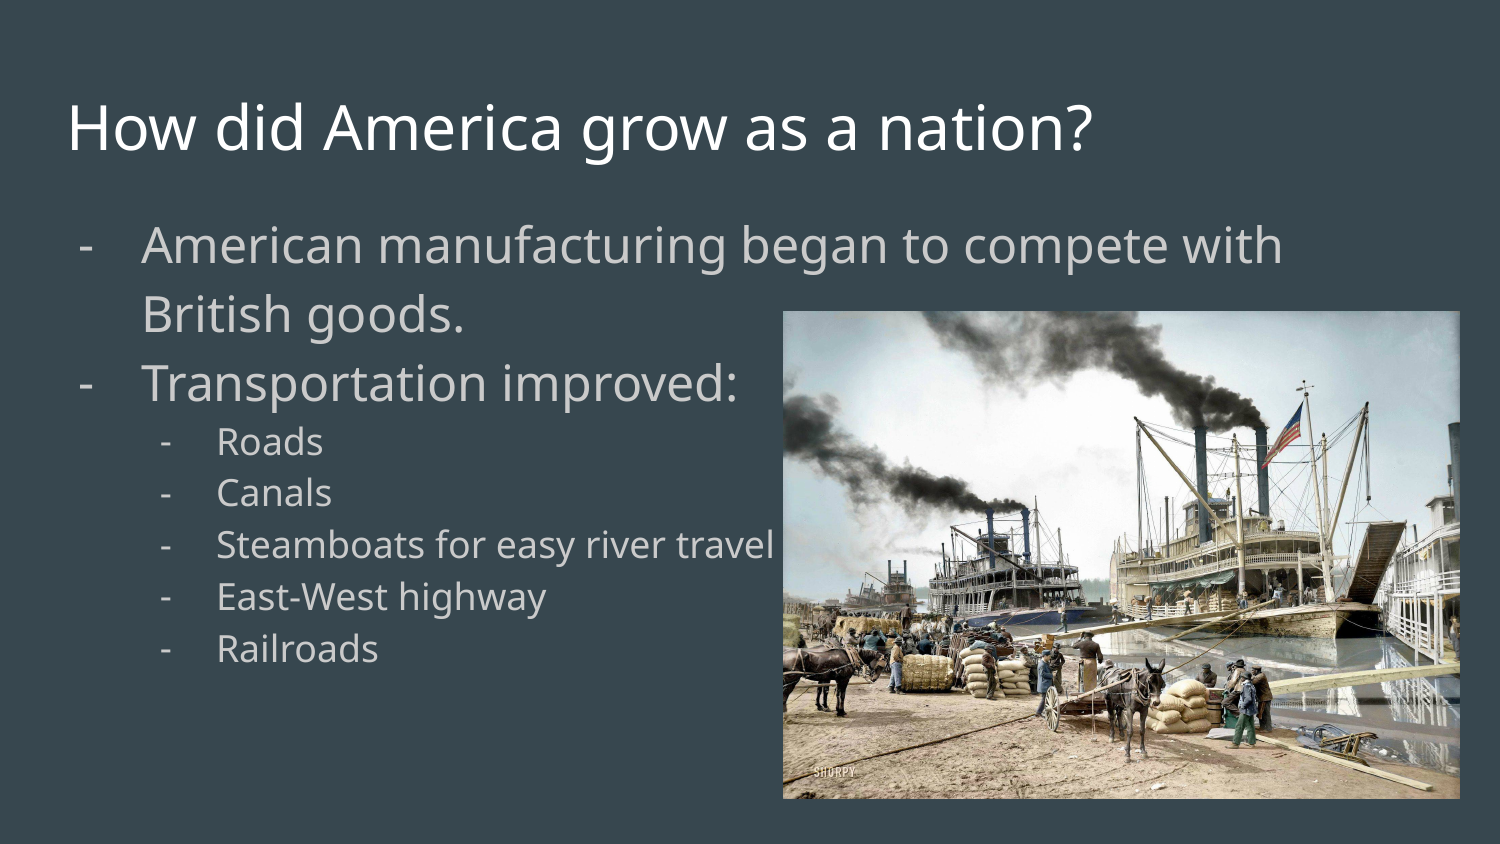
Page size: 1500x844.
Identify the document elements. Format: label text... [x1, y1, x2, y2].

picture [783, 311, 1461, 800]
title How did America grow as a nation? [51, 72, 1449, 167]
list American manufacturing began to compete with British goods. Transportation improved: Roads Canals Steamboats for easy river travel East-West highway Railroads [51, 189, 1449, 750]
